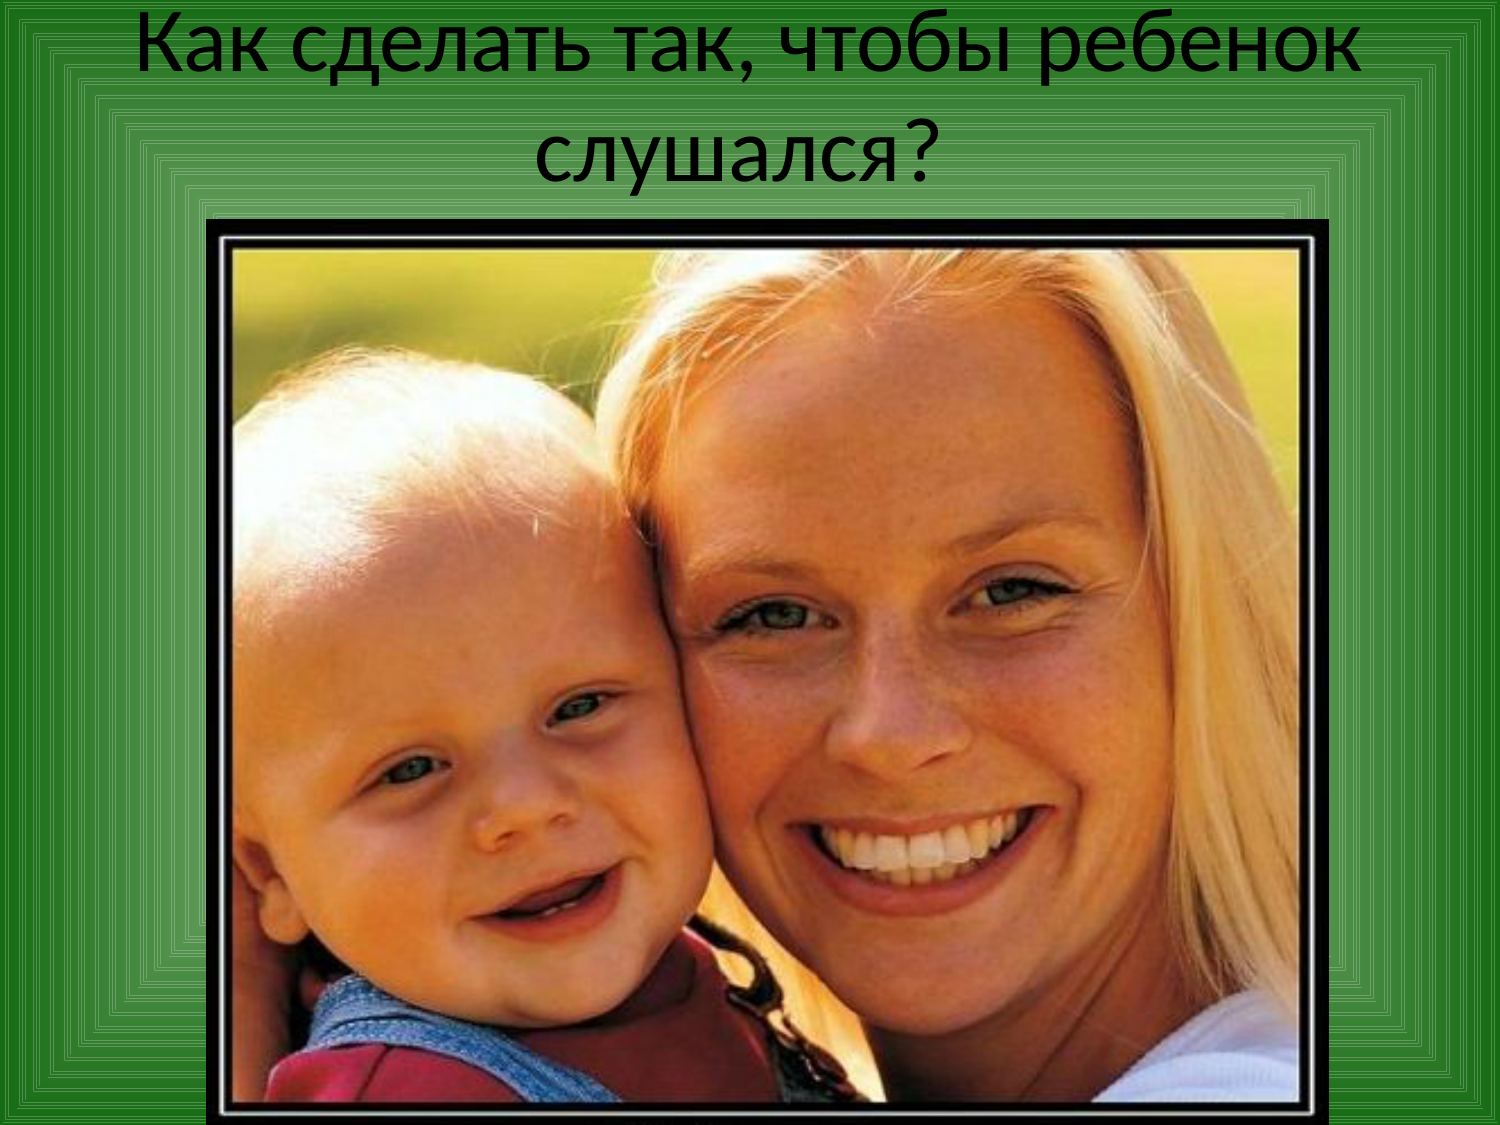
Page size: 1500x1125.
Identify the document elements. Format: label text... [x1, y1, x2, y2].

title Как сделать так, чтобы ребенок слушался? [75, 0, 1425, 209]
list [206, 219, 1329, 1125]
